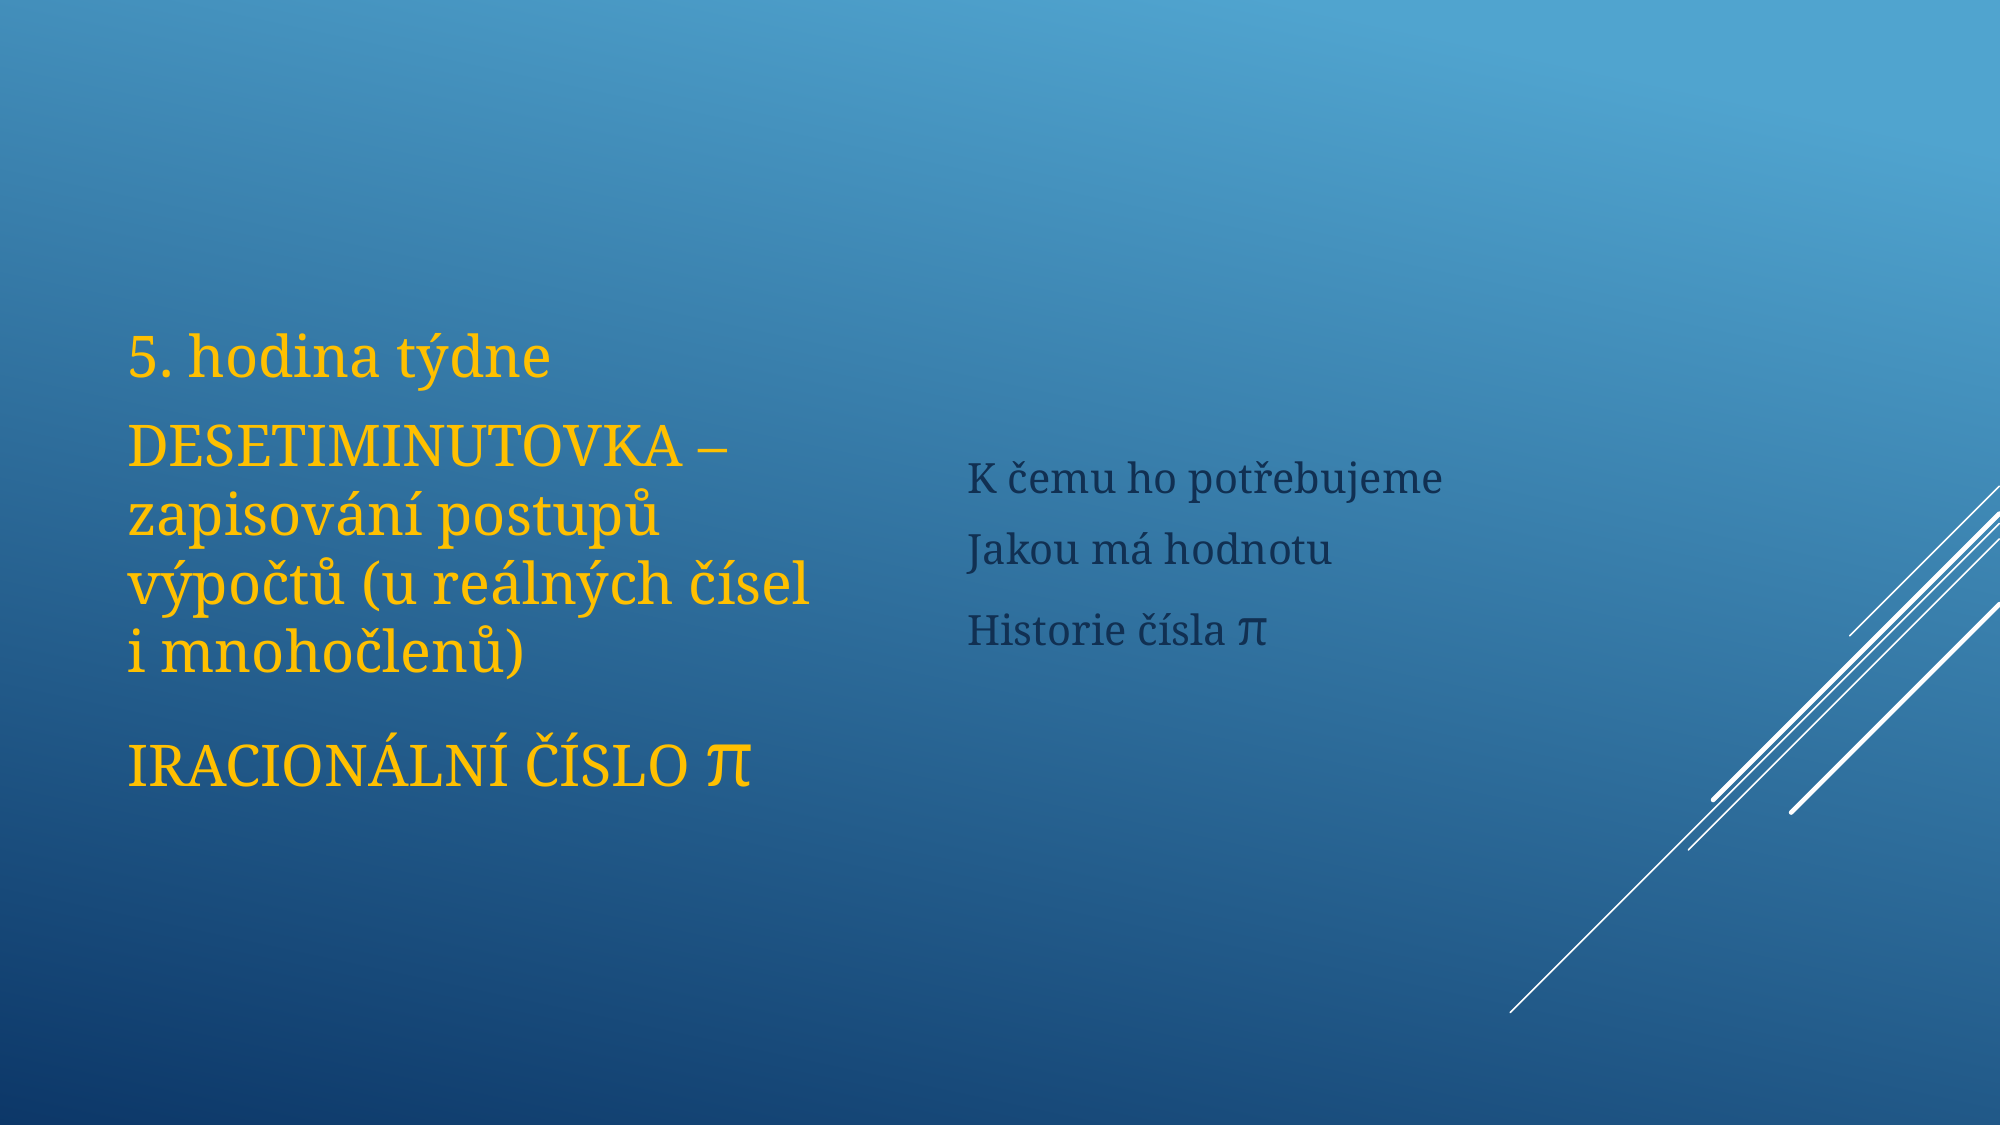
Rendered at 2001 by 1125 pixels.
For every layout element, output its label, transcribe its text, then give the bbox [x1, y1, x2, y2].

list K čemu ho potřebujeme Jakou má hodnotu Historie čísla π [952, 444, 1553, 681]
list 5. hodina týdne DESETIMINUTOVKA – zapisování postupů výpočtů (u reálných čísel i mnohočlenů) IRACIONÁLNÍ ČÍSLO π [112, 312, 837, 813]
